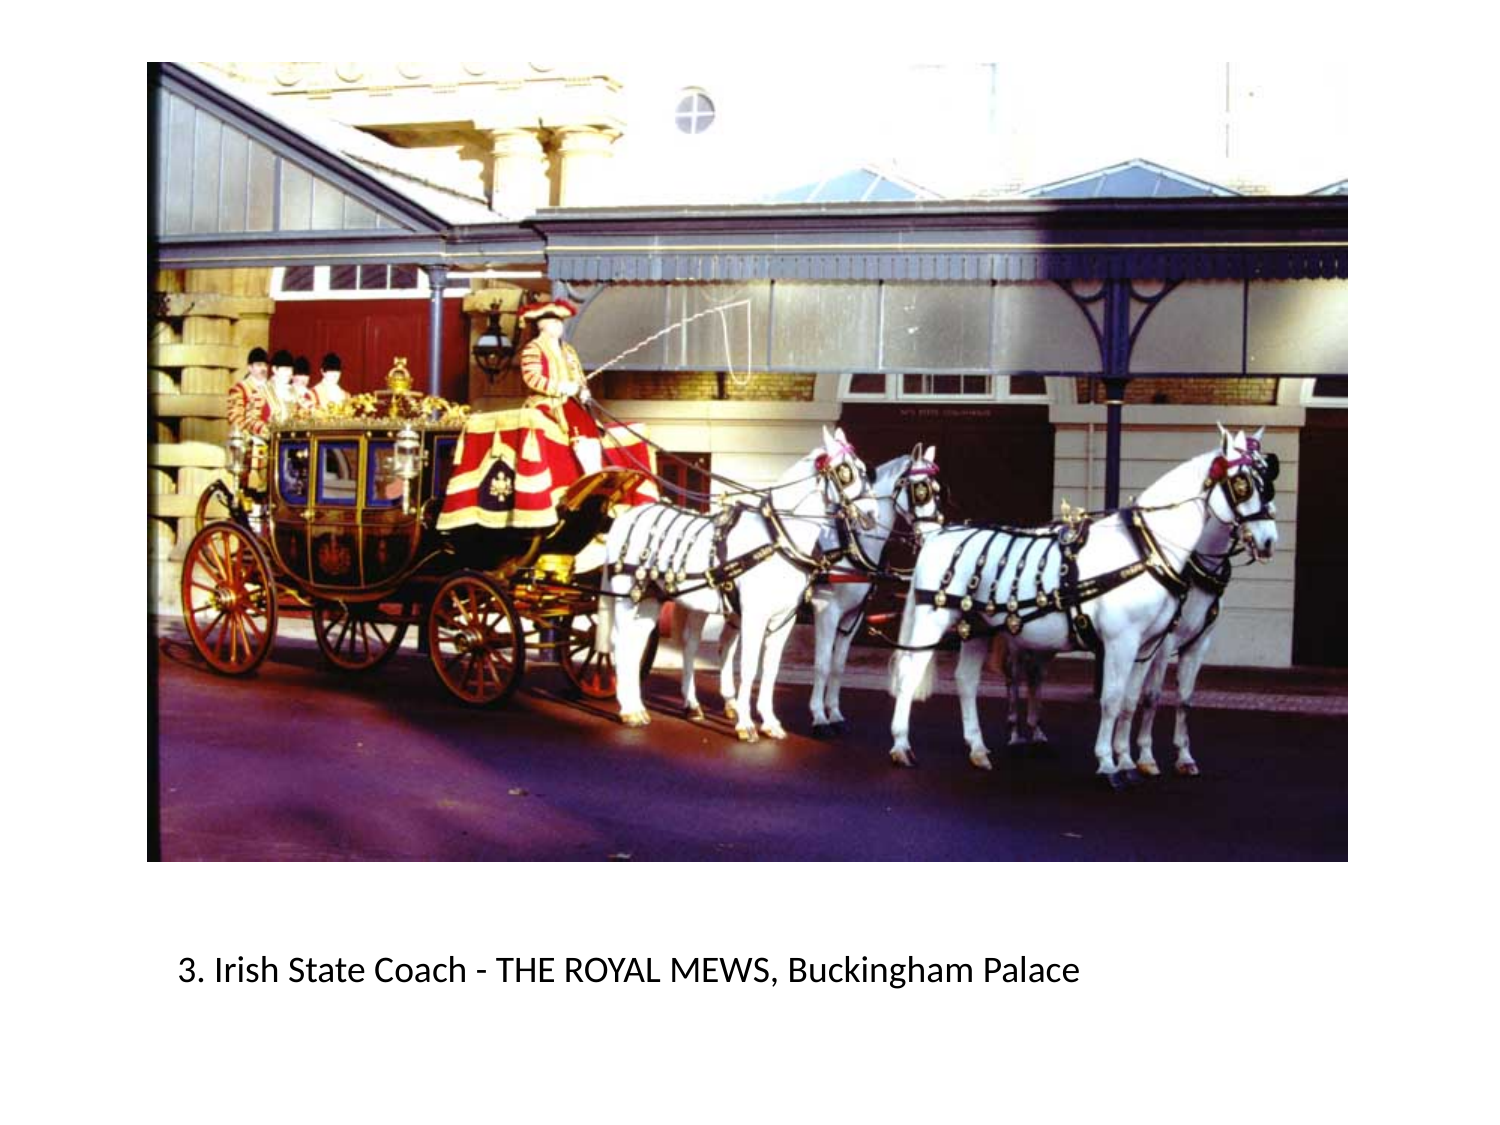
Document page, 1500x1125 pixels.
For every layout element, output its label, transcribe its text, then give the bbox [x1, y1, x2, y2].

picture [147, 62, 1348, 863]
text_box 3. Irish State Coach - THE ROYAL MEWS, Buckingham Palace [162, 937, 1388, 998]
